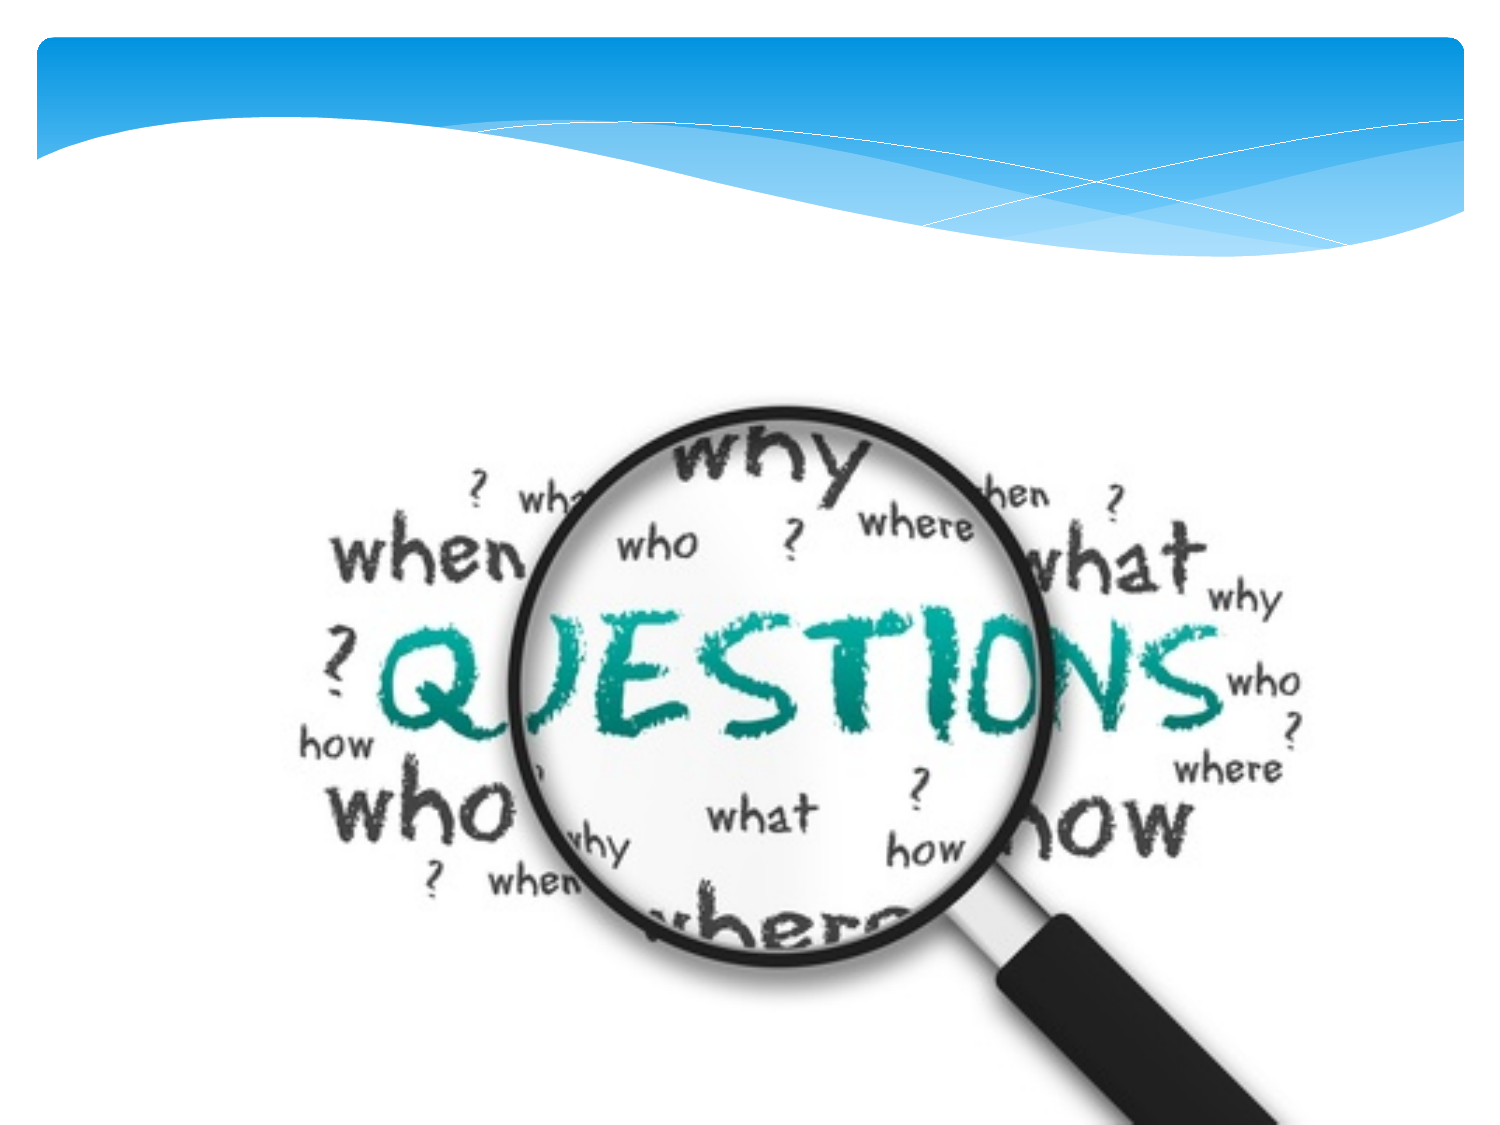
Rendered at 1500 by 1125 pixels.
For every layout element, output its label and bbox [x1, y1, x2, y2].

list [237, 284, 1359, 1125]
